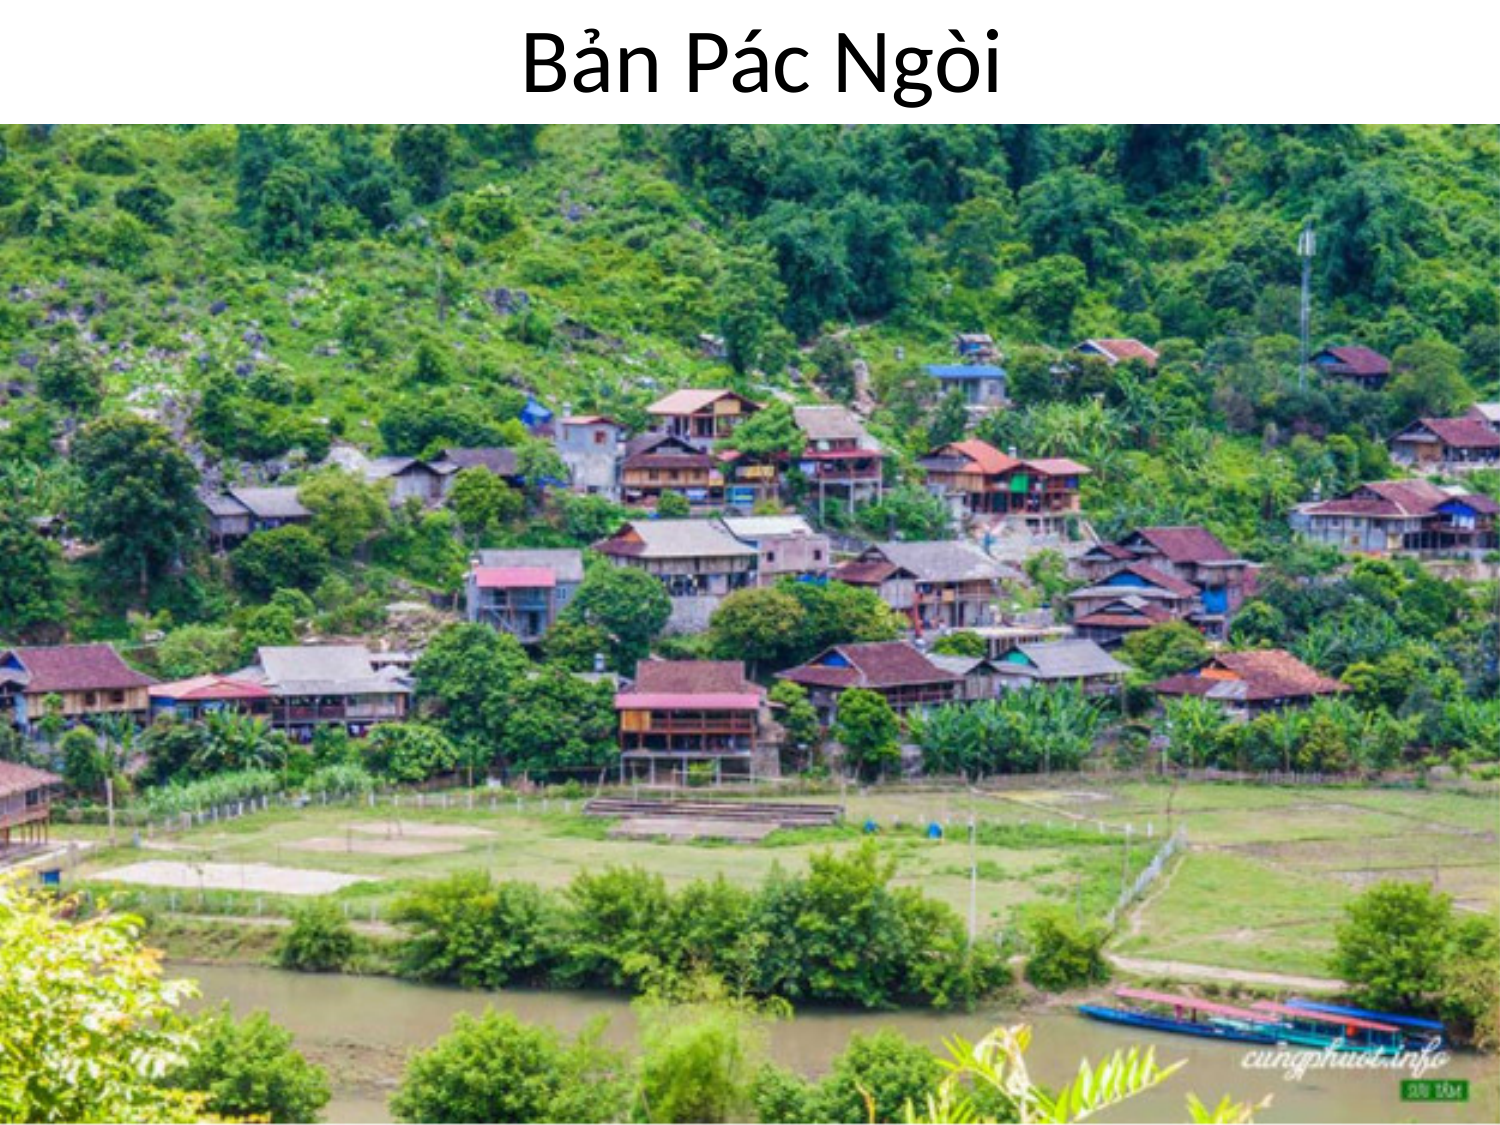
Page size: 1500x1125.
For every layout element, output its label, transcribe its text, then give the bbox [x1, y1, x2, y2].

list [0, 124, 1500, 1125]
title Bản Pác Ngòi [87, 0, 1438, 123]
